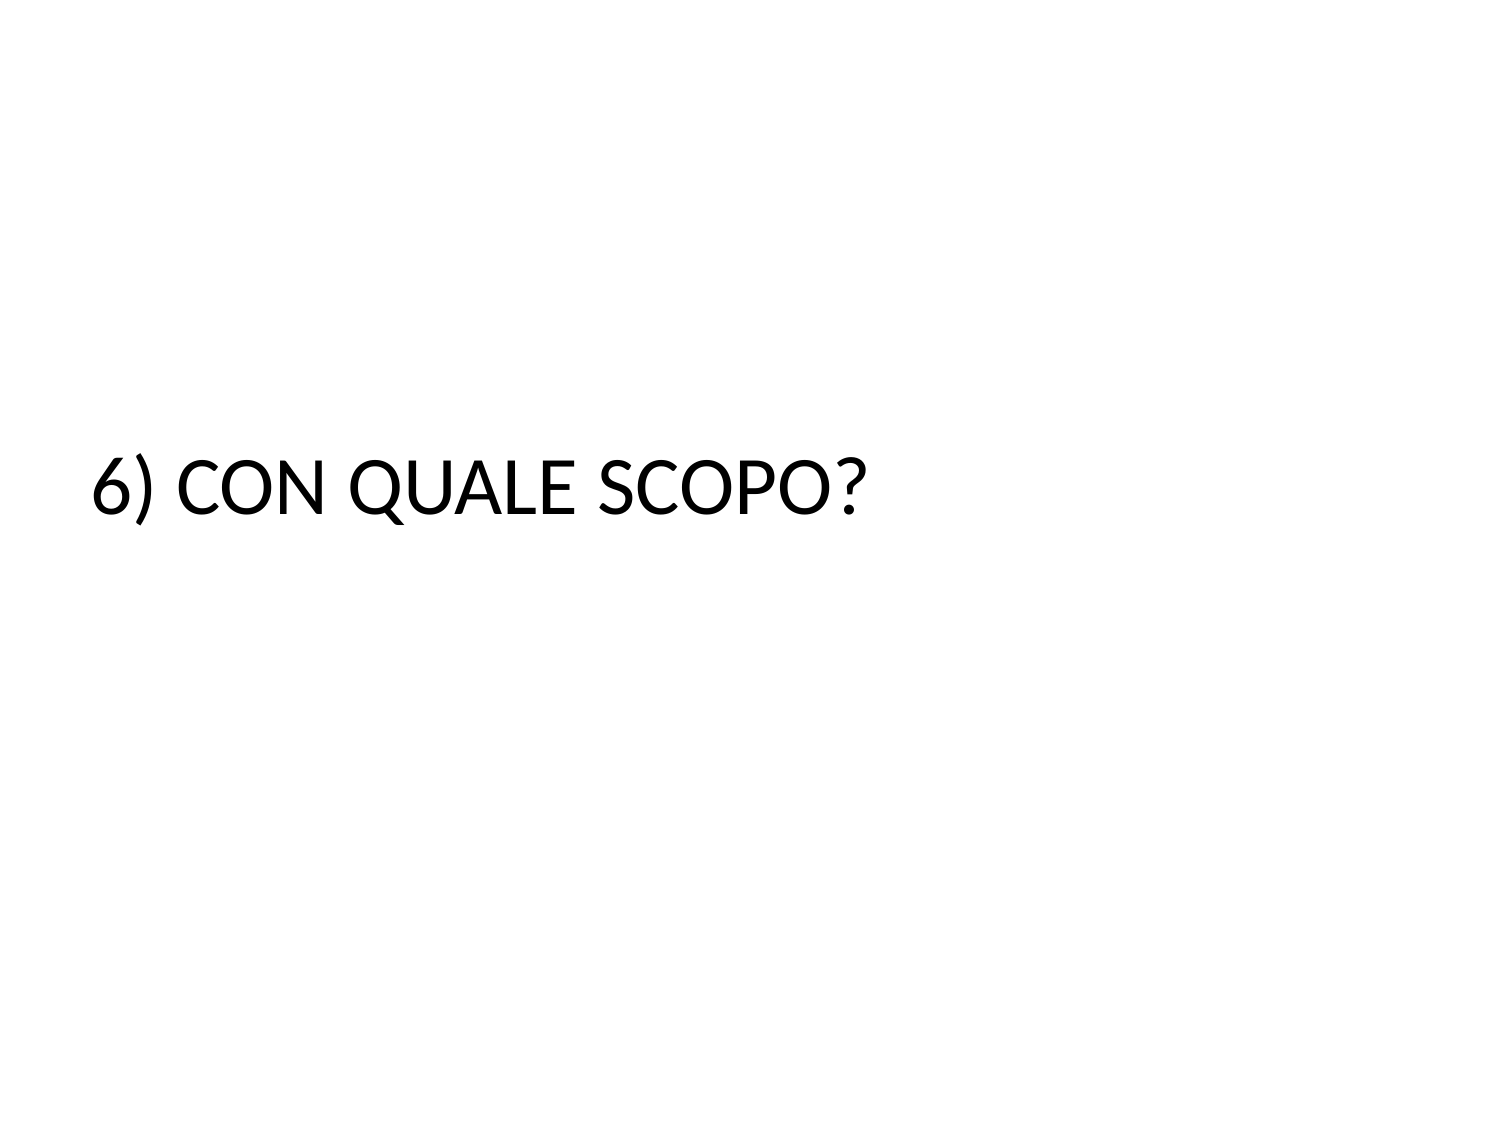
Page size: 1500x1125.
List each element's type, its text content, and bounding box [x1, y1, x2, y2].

list 6) CON QUALE SCOPO? [75, 93, 1425, 1005]
